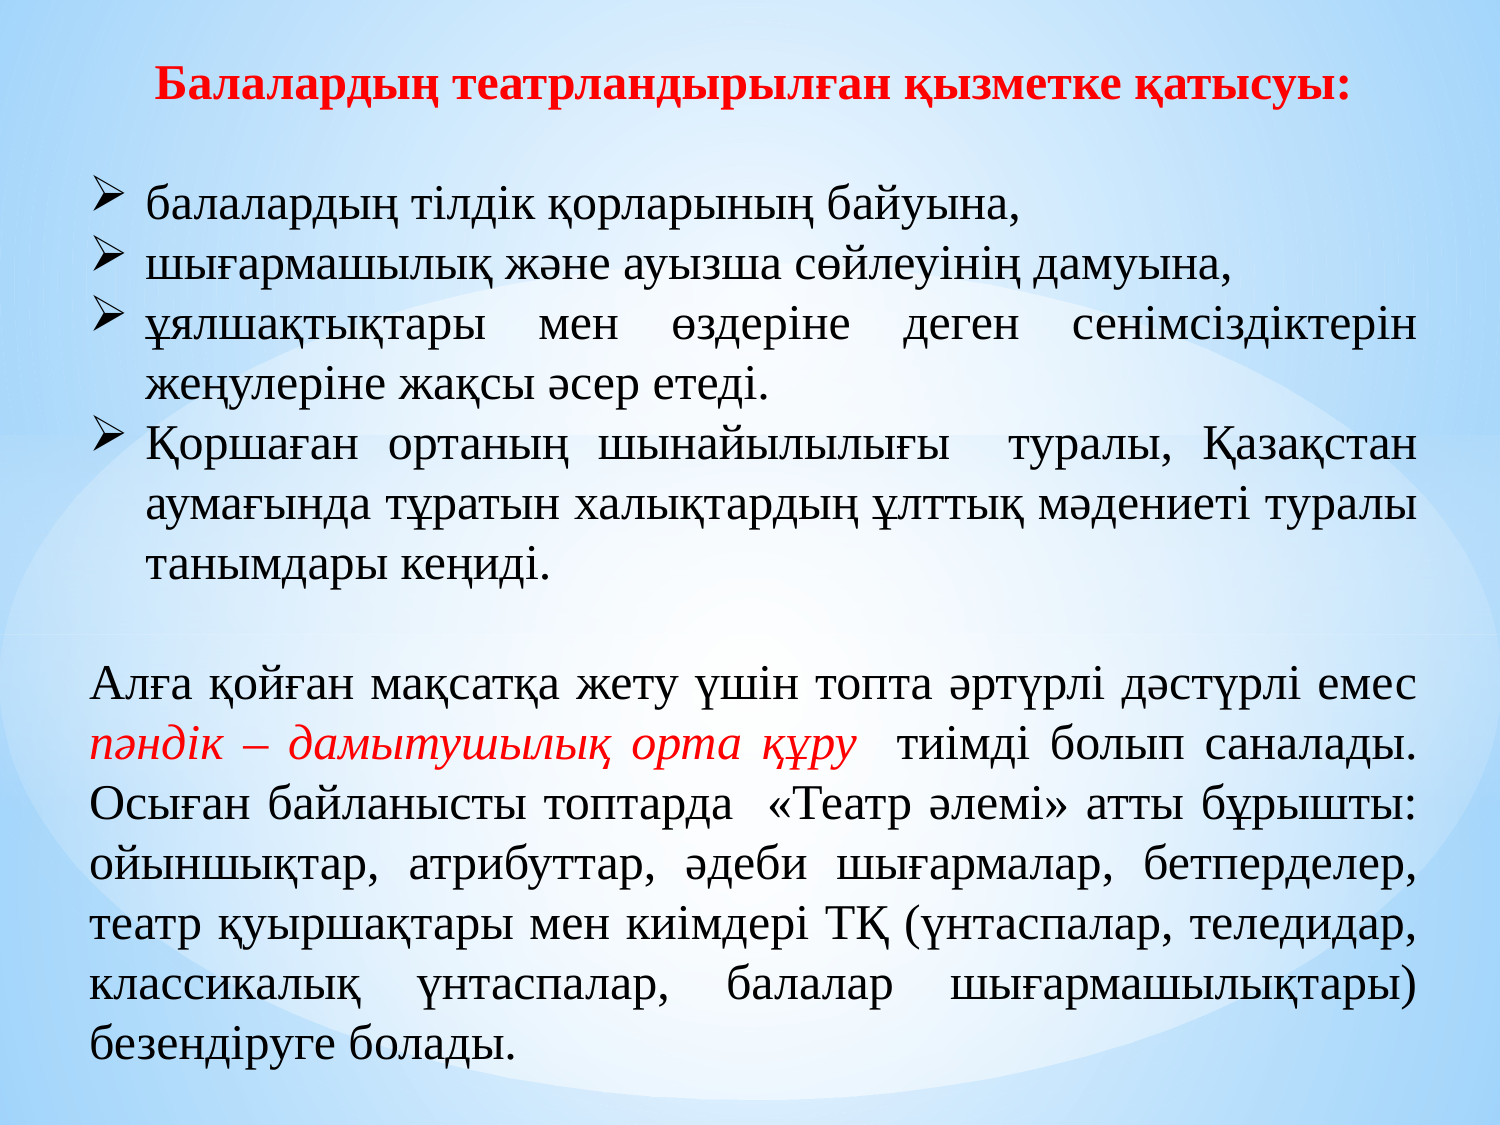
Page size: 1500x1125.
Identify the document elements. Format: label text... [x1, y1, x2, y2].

text_box Балалардың театрландырылған қызметке қатысуы: балалардың тілдік қорларының байуына, шығармашылық және ауызша сөйлеуінің дамуына, ұялшақтықтары мен өздеріне деген сенімсіздіктерін жеңулеріне жақсы әсер етеді. Қоршаған ортаның шынайылылығы туралы, Қазақстан аумағында тұратын халықтардың ұлттық мәдениеті туралы танымдары кеңиді. Алға қойған мақсатқа жету үшін топта әртүрлі дәстүрлі емес пәндік – дамытушылық орта құру тиімді болып саналады. Осыған байланысты топтарда «Театр әлемі» атты бұрышты: ойыншықтар, атрибуттар, әдеби шығармалар, бетперделер, театр қуыршақтары мен киімдері ТҚ (үнтаспалар, теледидар, классикалық үнтаспалар, балалар шығармашылықтары) безендіруге болады. [74, 42, 1433, 1078]
